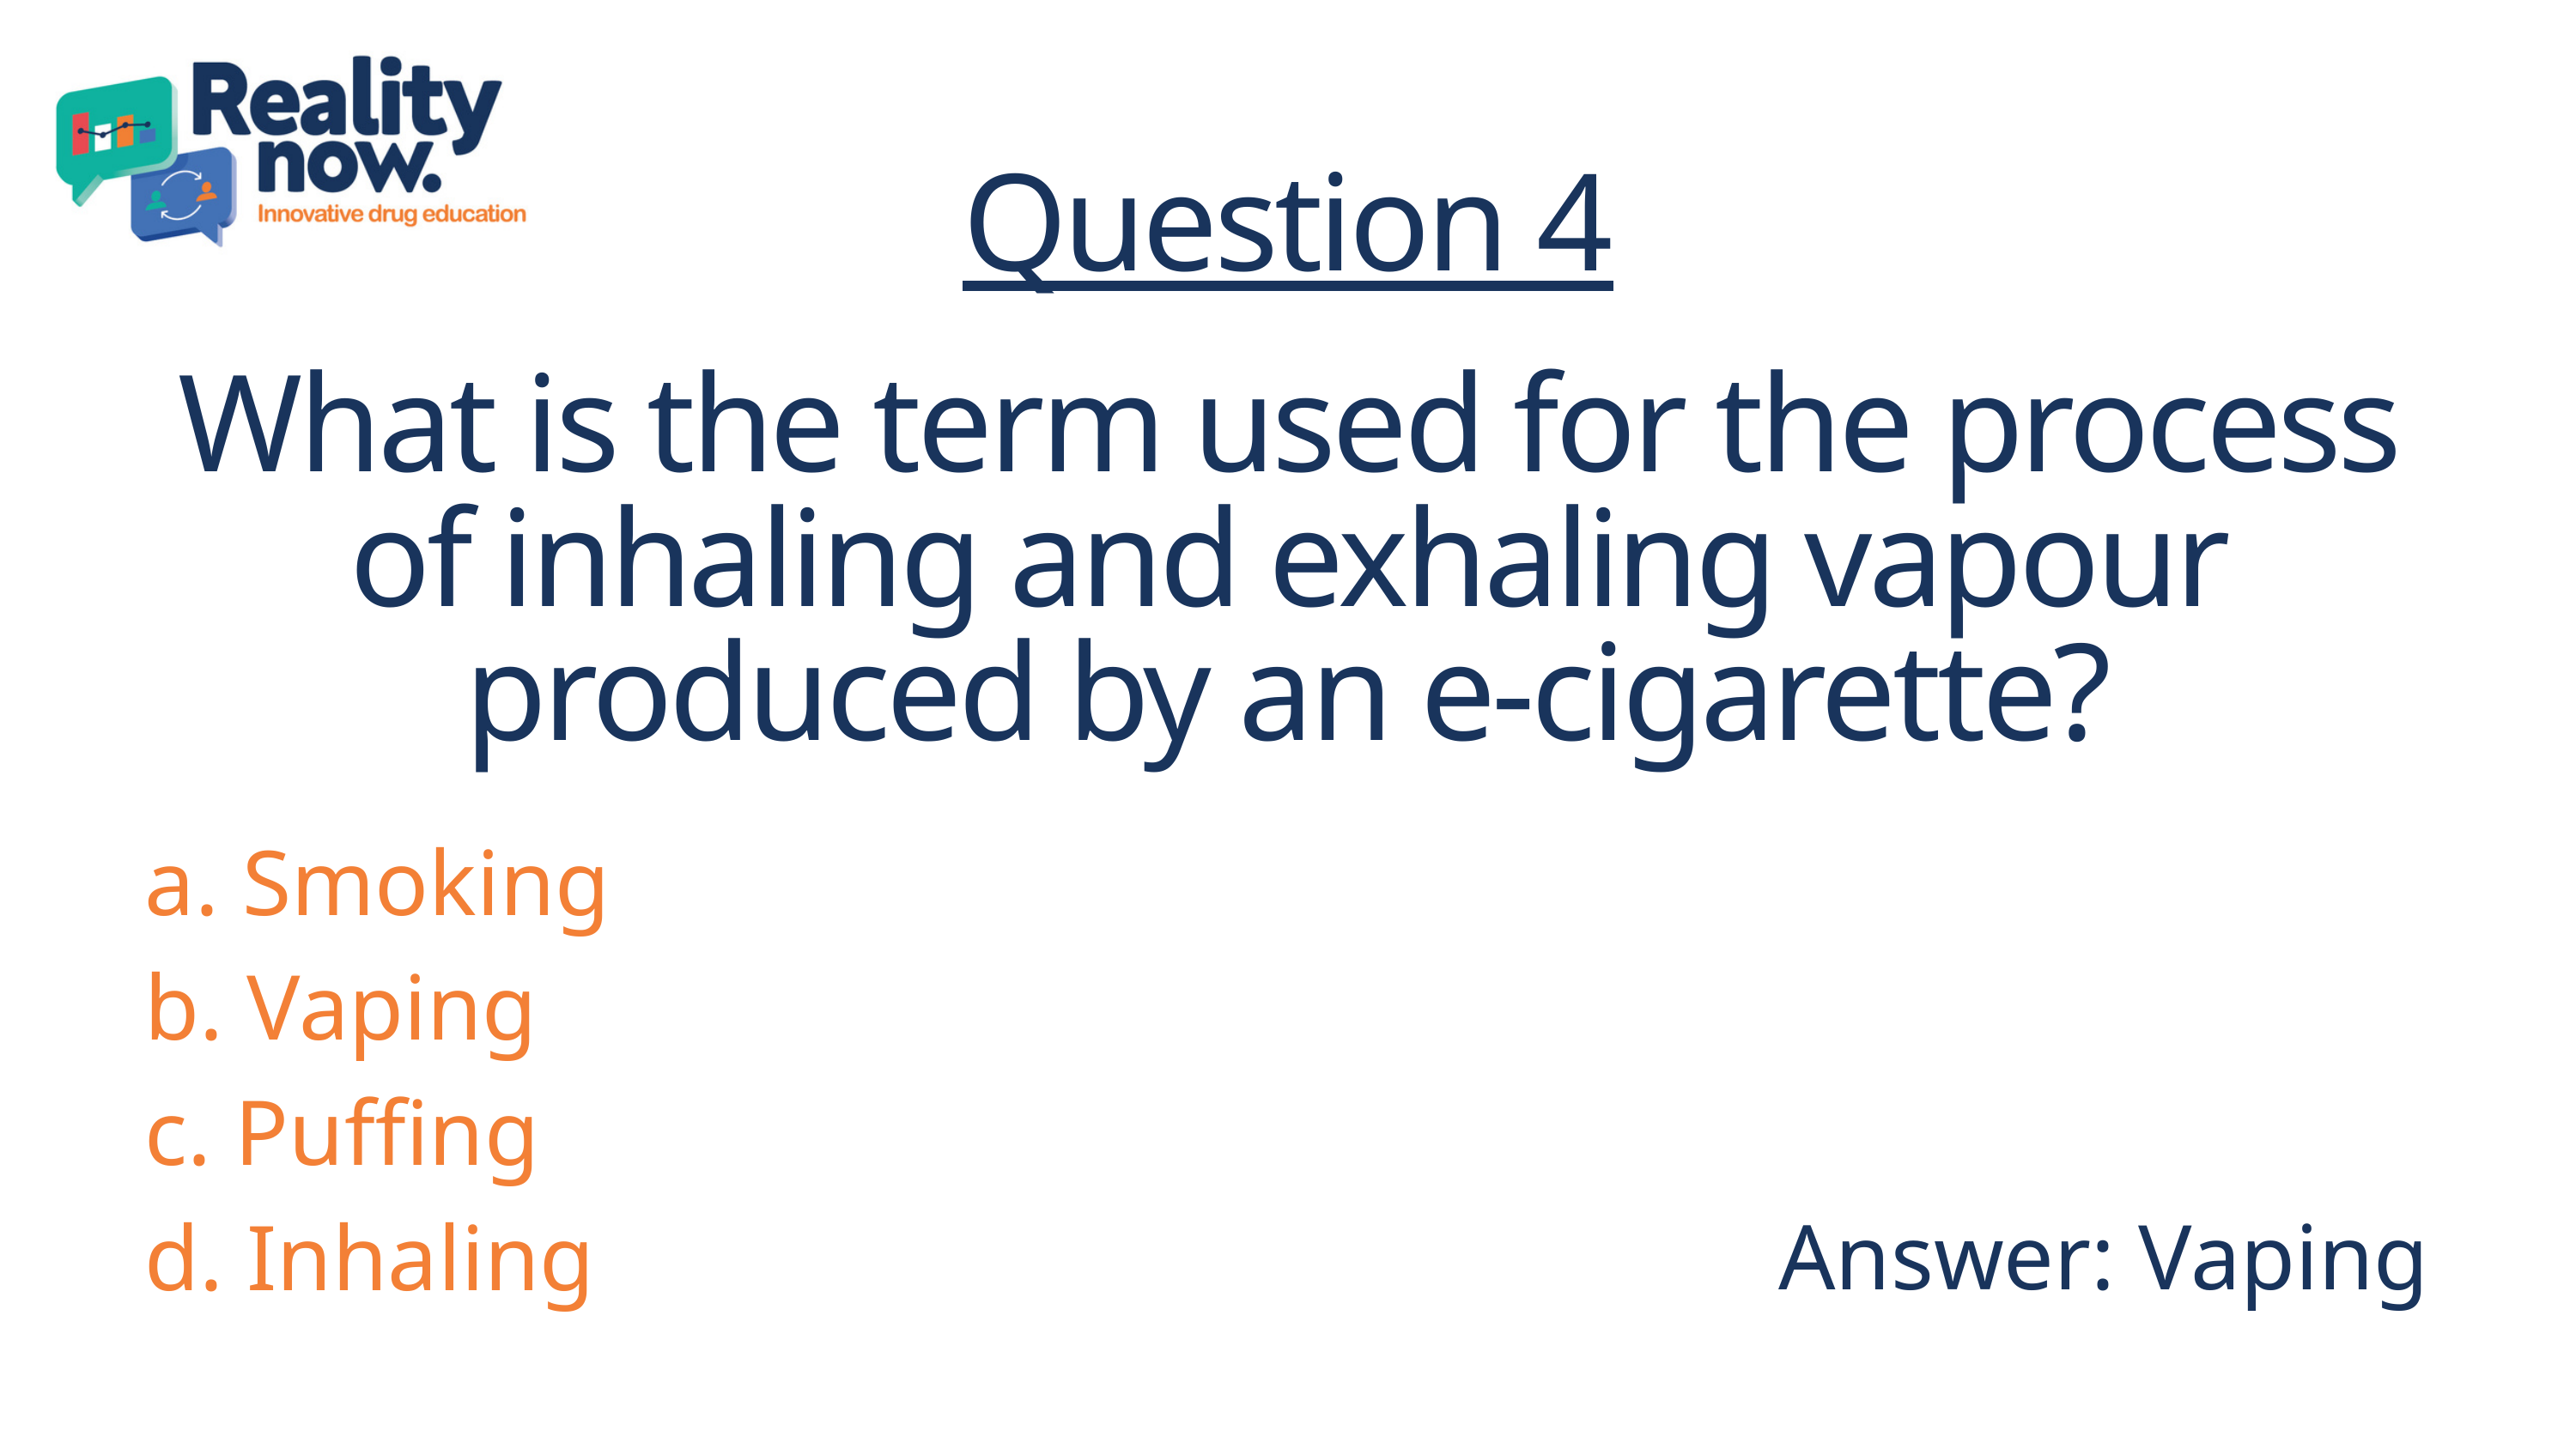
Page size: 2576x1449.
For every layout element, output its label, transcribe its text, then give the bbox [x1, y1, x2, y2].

text_box [46, 46, 538, 262]
text_box Answer: Vaping [1777, 1182, 2432, 1307]
text_box Question 4 What is the term used for the process of inhaling and exhaling vapour produced by an e-cigarette? [144, 163, 2432, 767]
text_box a. Smoking b. Vaping c. Puffing d. Inhaling [144, 808, 627, 1309]
